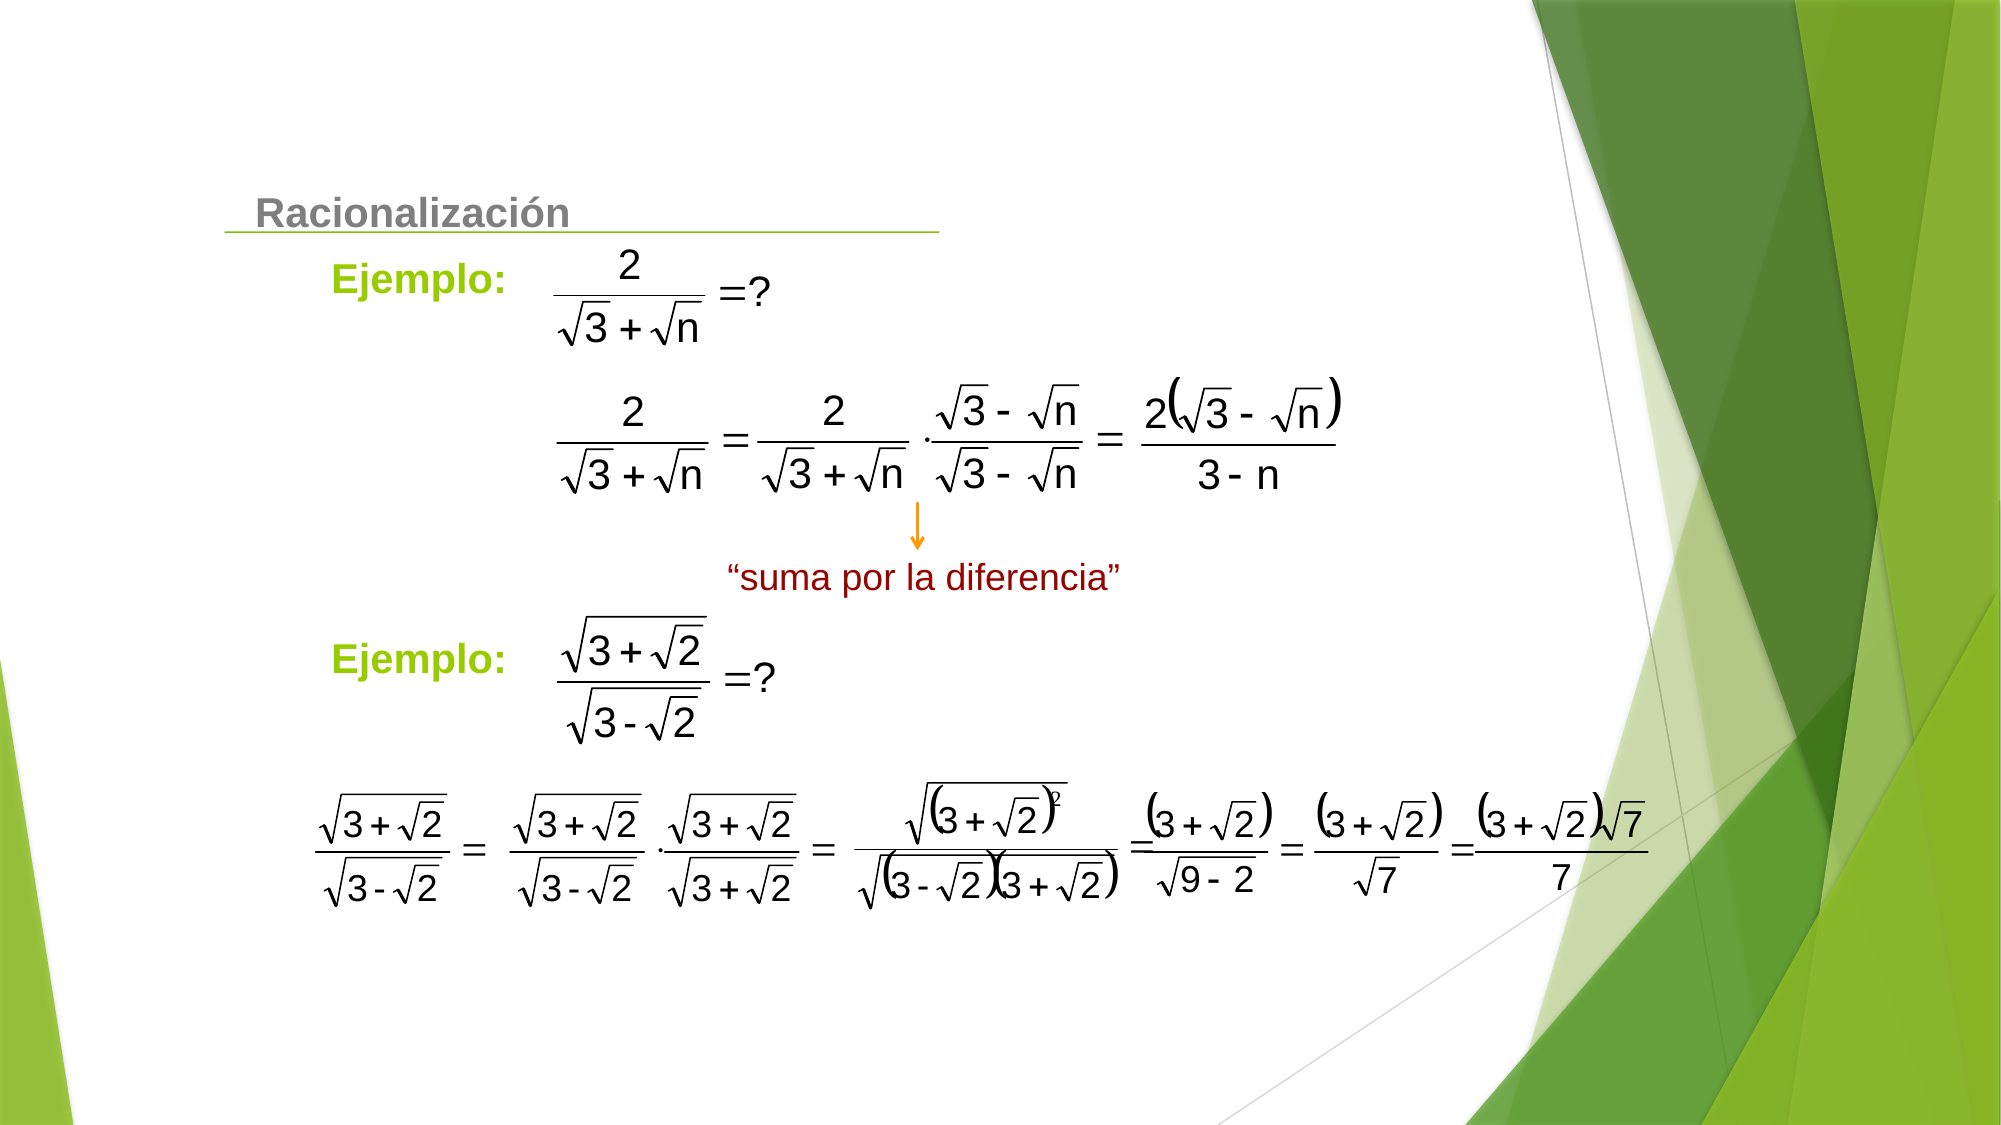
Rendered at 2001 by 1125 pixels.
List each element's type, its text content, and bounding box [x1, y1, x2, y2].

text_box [1137, 791, 1305, 906]
text_box Ejemplo: [316, 624, 523, 690]
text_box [549, 607, 785, 754]
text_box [546, 252, 778, 357]
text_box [308, 785, 488, 916]
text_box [1468, 791, 1658, 900]
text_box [750, 373, 1124, 503]
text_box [549, 385, 745, 504]
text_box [503, 785, 836, 916]
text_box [1134, 377, 1345, 499]
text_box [848, 774, 1156, 919]
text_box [170, 178, 940, 245]
text_box Ejemplo: [316, 252, 523, 310]
text_box “suma por la diferencia” [712, 545, 1136, 606]
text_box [1307, 791, 1468, 906]
